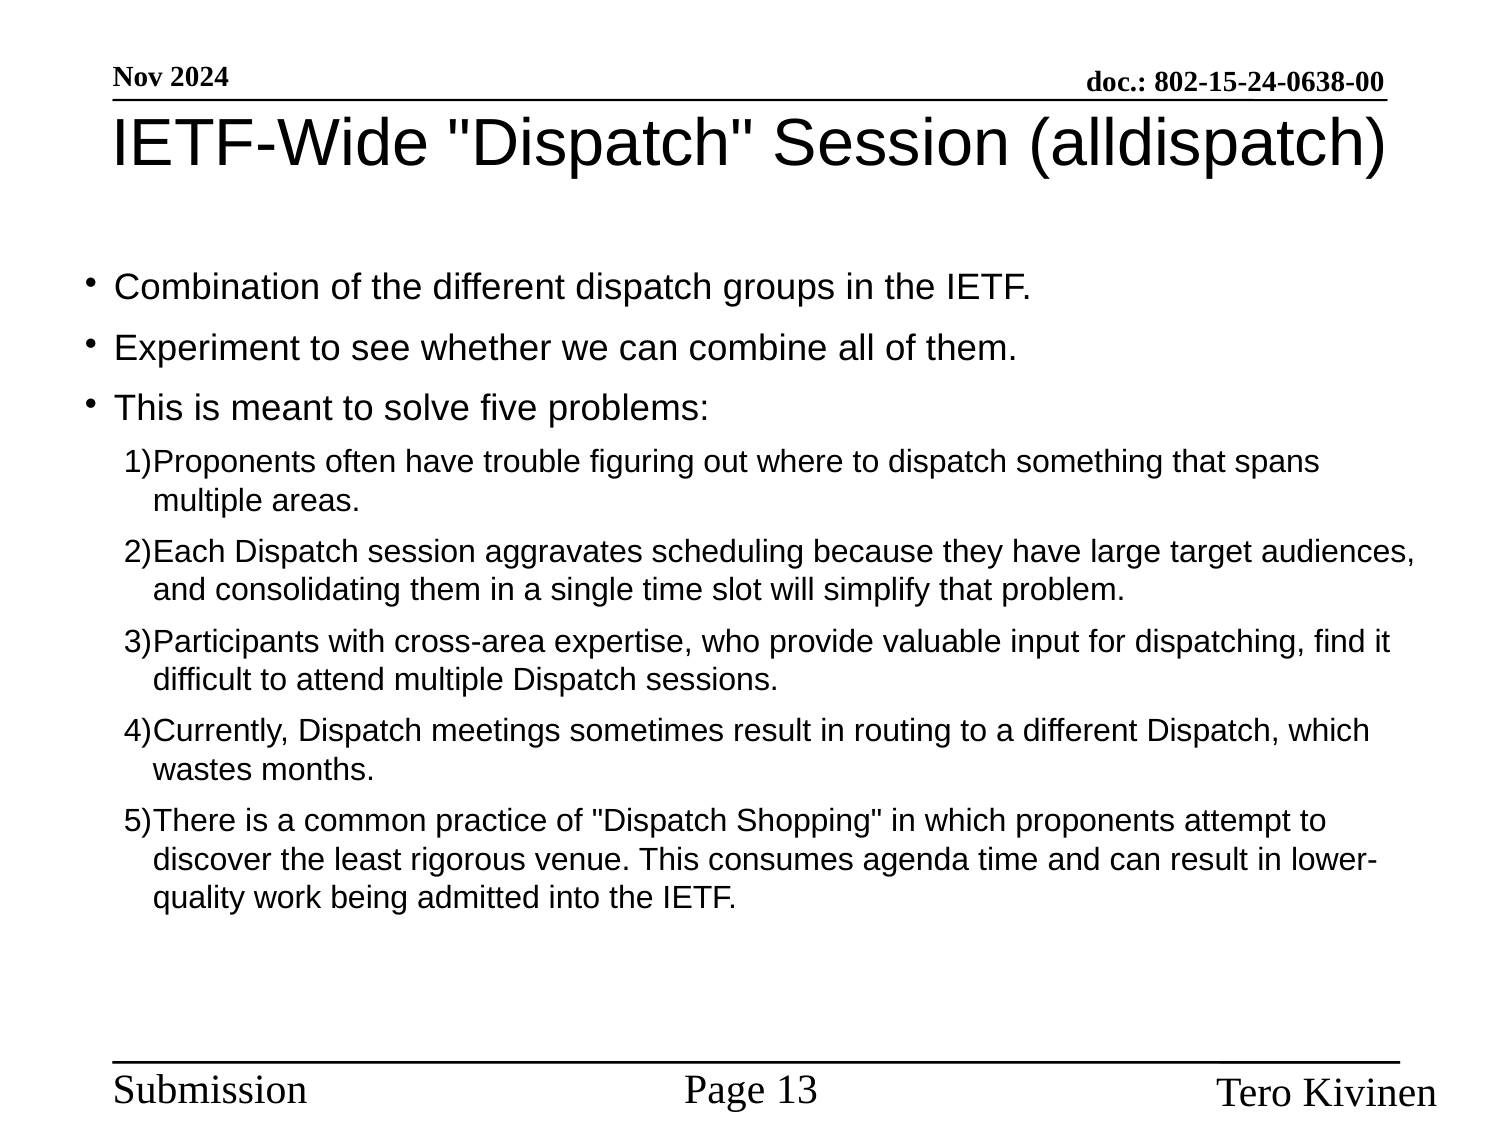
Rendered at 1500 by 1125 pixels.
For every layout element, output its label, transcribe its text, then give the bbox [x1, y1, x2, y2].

list Combination of the different dispatch groups in the IETF. Experiment to see whether we can combine all of them. This is meant to solve five problems: Proponents often have trouble figuring out where to dispatch something that spans multiple areas. Each Dispatch session aggravates scheduling because they have large target audiences, and consolidating them in a single time slot will simplify that problem. Participants with cross-area expertise, who provide valuable input for dispatching, find it difficult to attend multiple Dispatch sessions. Currently, Dispatch meetings sometimes result in routing to a different Dispatch, which wastes months. There is a common practice of "Dispatch Shopping" in which proponents attempt to discover the least rigorous venue. This consumes agenda time and can result in lower-quality work being admitted into the IETF. [75, 263, 1425, 916]
title IETF-Wide "Dispatch" Session (alldispatch) [75, 44, 1425, 233]
